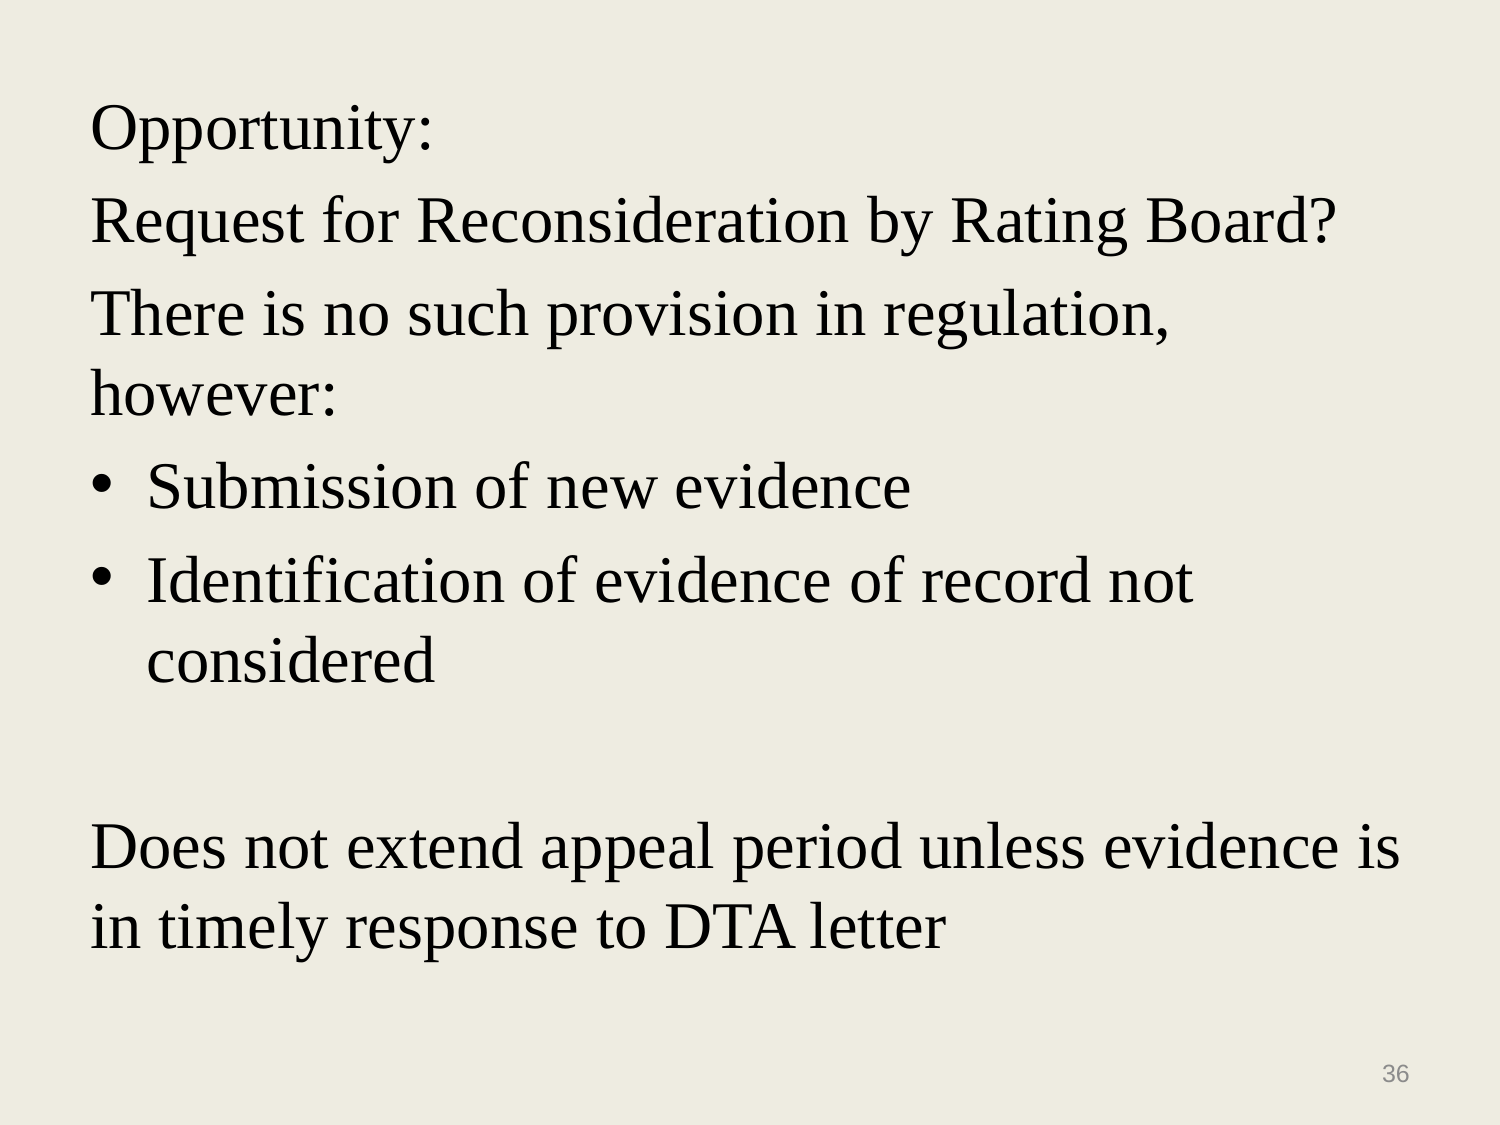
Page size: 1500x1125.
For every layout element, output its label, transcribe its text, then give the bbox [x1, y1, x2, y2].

slide_number 36 [1074, 1042, 1425, 1103]
list Opportunity: Request for Reconsideration by Rating Board? There is no such provision in regulation, however: Submission of new evidence Identification of evidence of record not considered Does not extend appeal period unless evidence is in timely response to DTA letter [75, 75, 1425, 1075]
